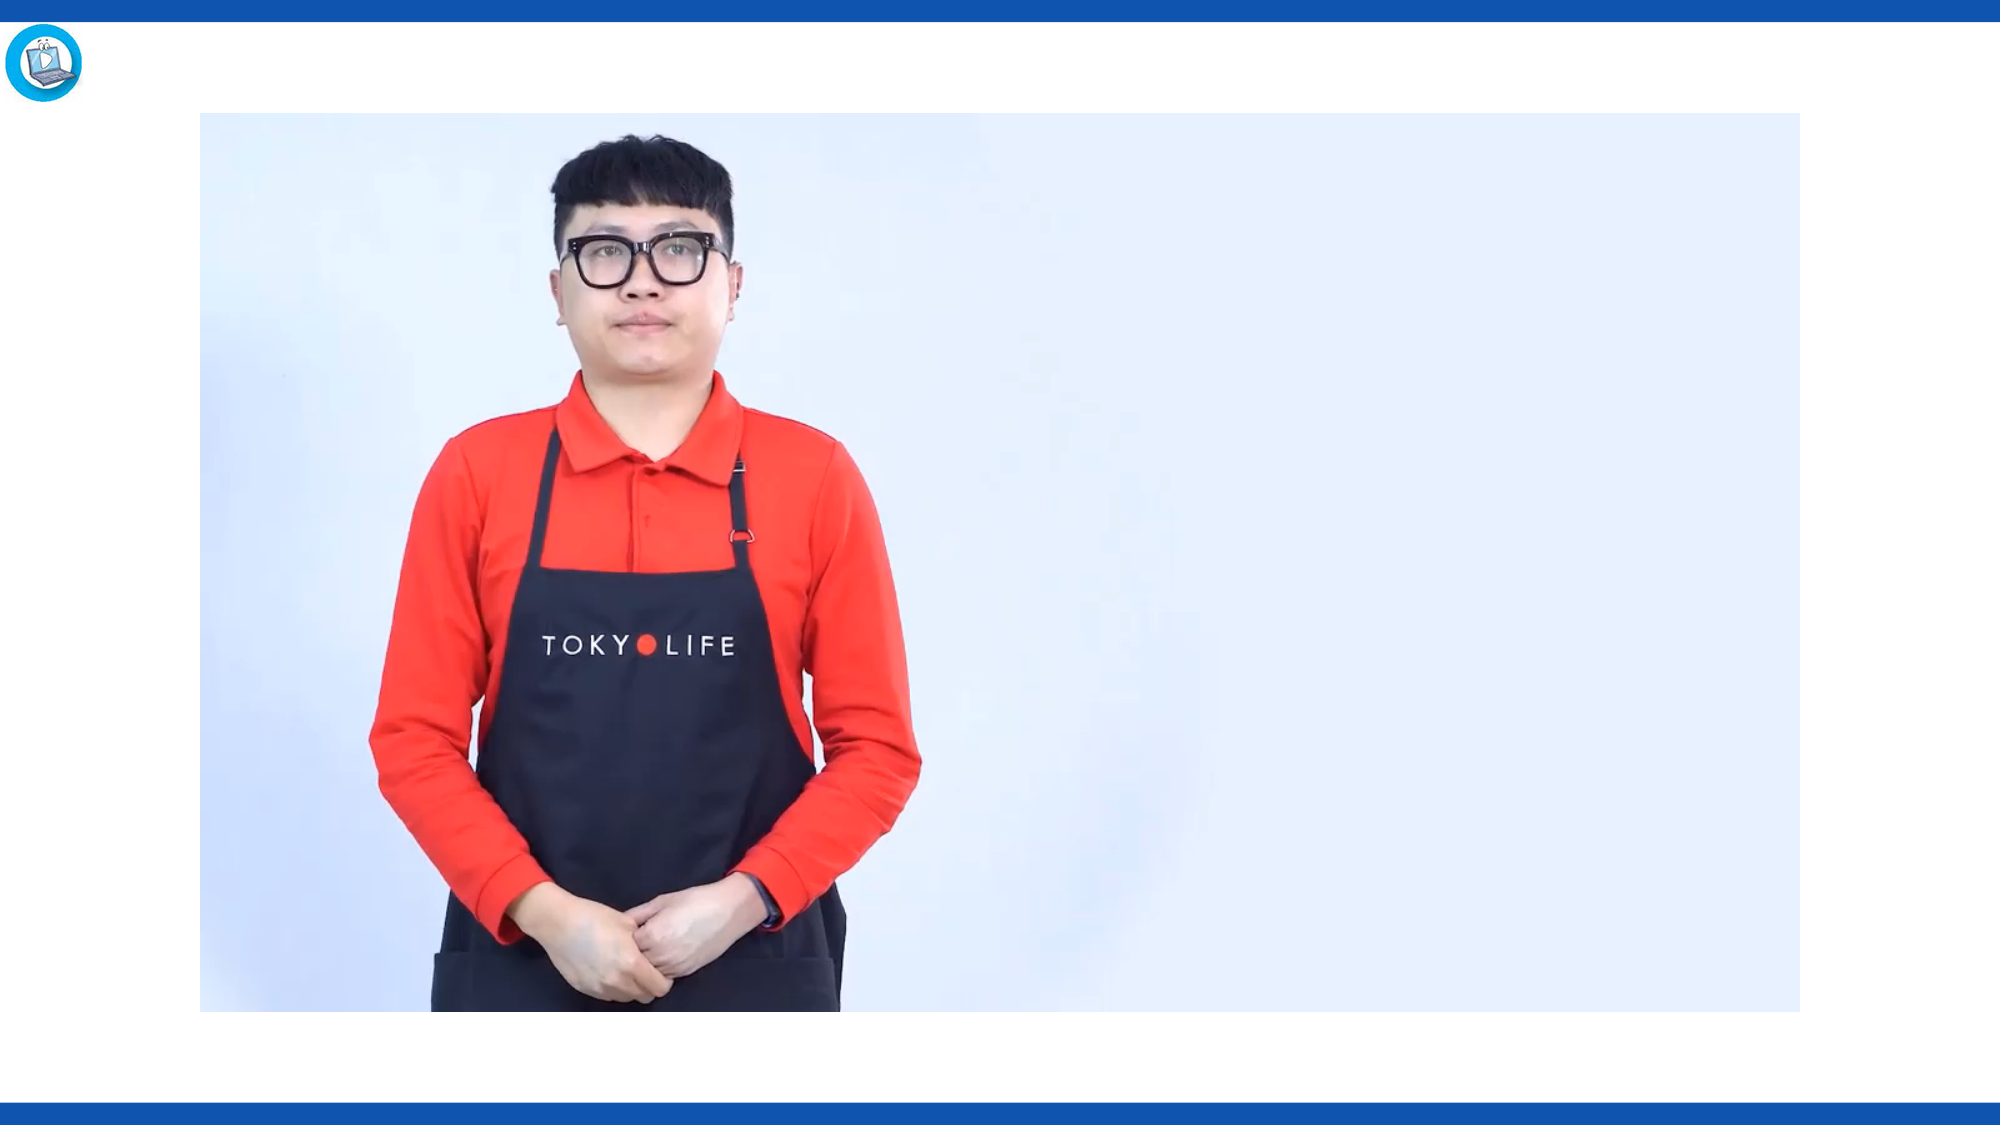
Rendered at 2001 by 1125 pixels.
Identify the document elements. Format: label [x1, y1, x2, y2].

text_box [0, 0, 2000, 23]
text_box [199, 112, 1800, 1013]
picture [3, 22, 84, 103]
text_box [0, 1102, 2000, 1125]
